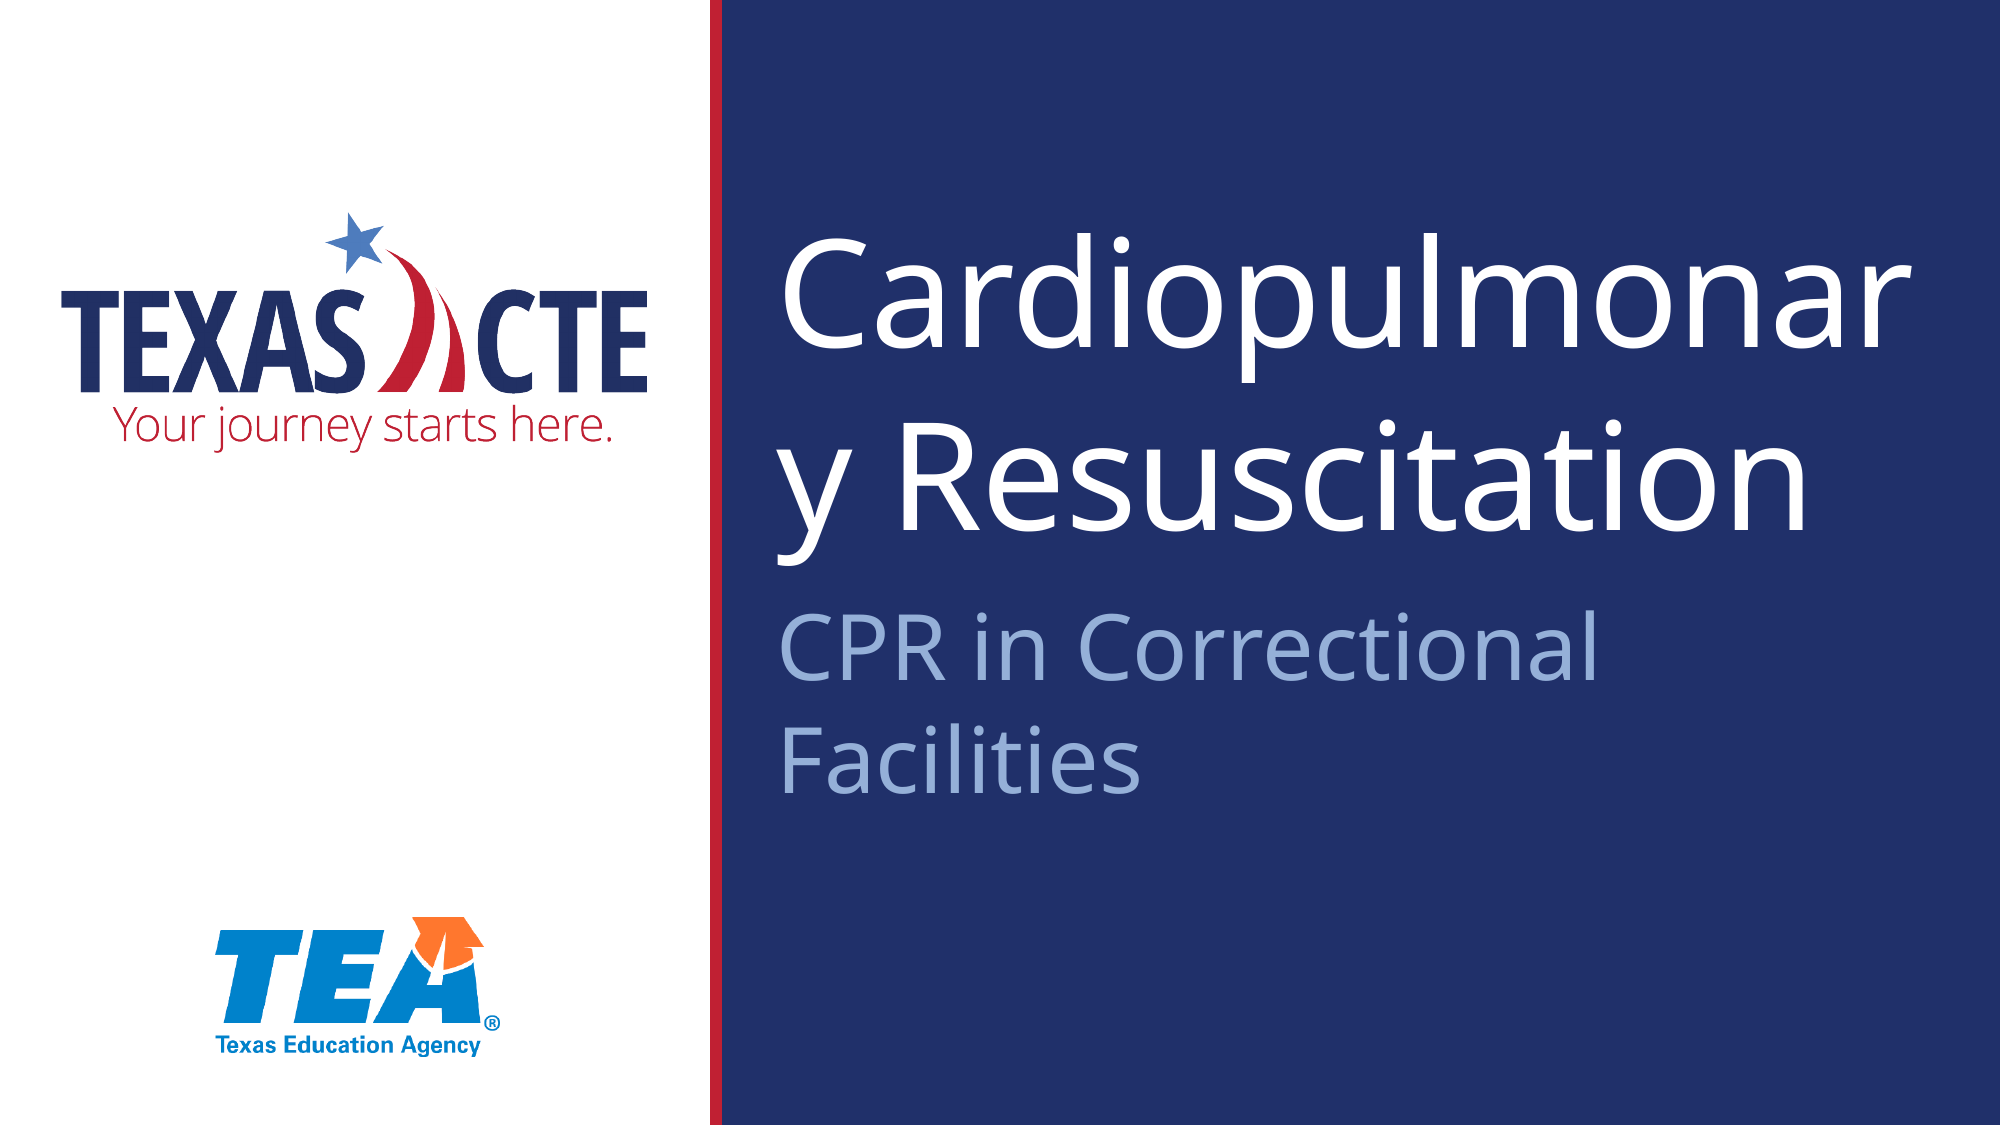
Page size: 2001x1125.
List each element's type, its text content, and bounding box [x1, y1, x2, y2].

list Cardiopulmonary Resuscitation CPR in Correctional Facilities [776, 200, 1939, 1032]
picture [61, 212, 647, 453]
picture [215, 917, 500, 1057]
